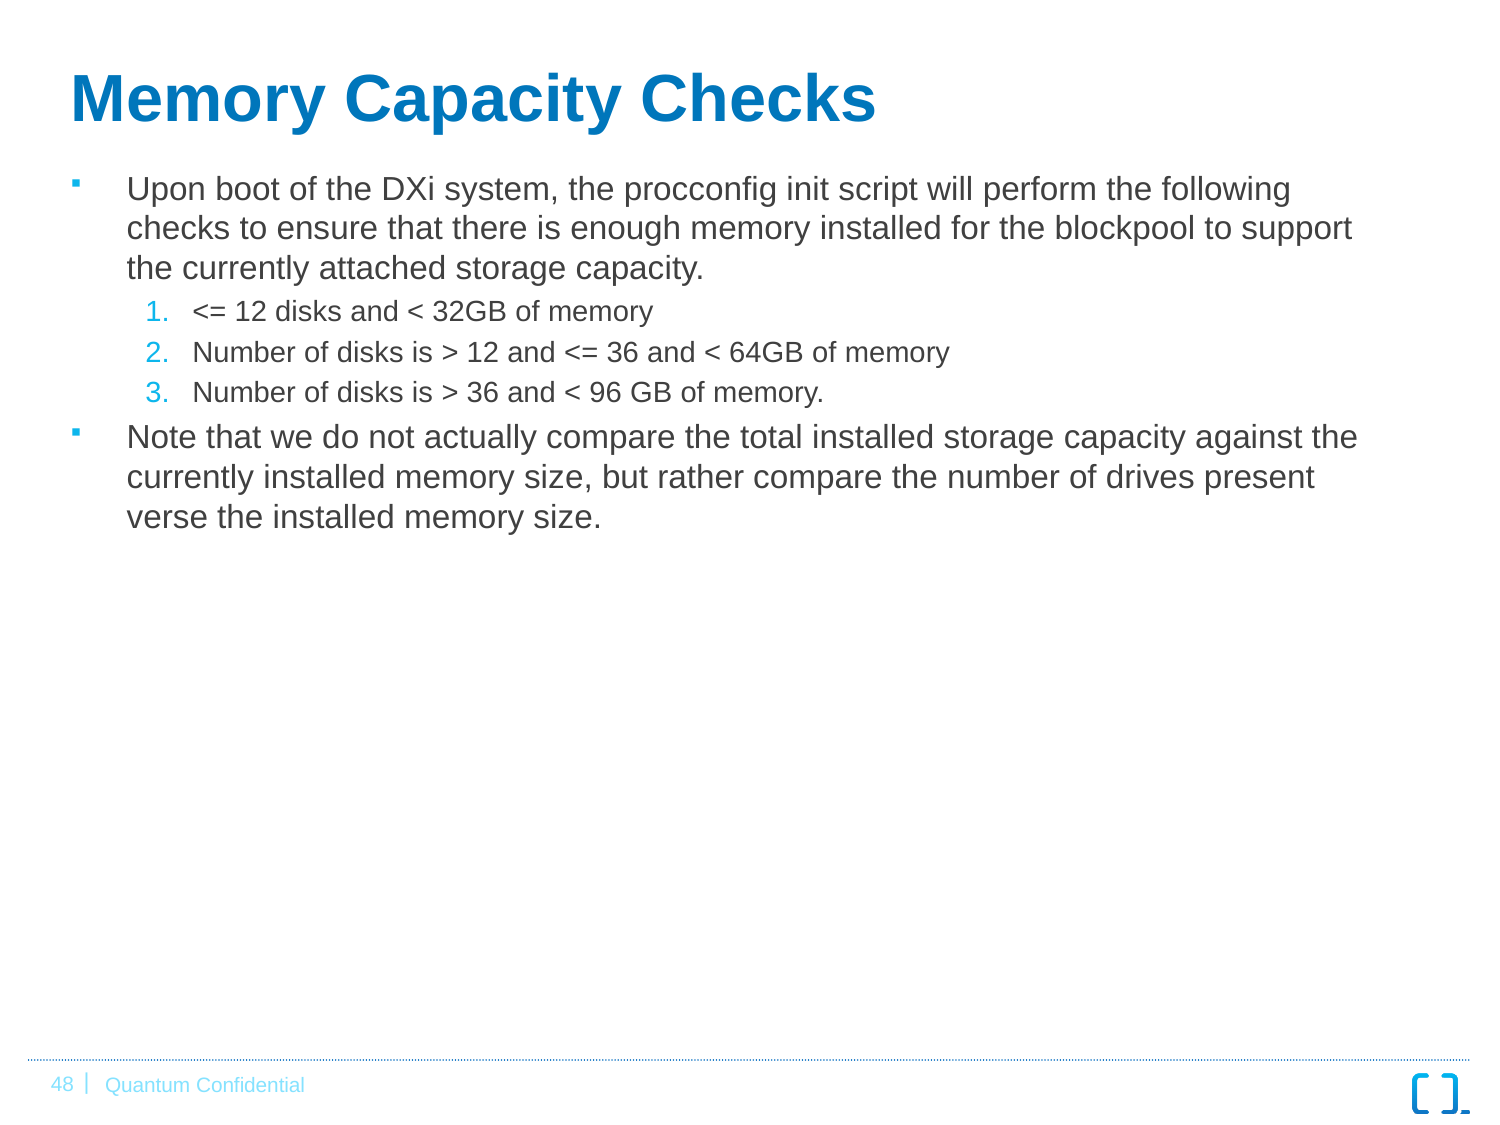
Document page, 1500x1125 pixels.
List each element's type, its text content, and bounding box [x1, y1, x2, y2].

picture [1412, 1073, 1470, 1114]
list Upon boot of the DXi system, the procconfig init script will perform the following checks to ensure that there is enough memory installed for the blockpool to support the currently attached storage capacity. <= 12 disks and < 32GB of memory Number of disks is > 12 and <= 36 and < 64GB of memory Number of disks is > 36 and < 96 GB of memory. Note that we do not actually compare the total installed storage capacity against the currently installed memory size, but rather compare the number of drives present verse the installed memory size. [55, 159, 1404, 1029]
title Memory Capacity Checks [55, 42, 1416, 148]
